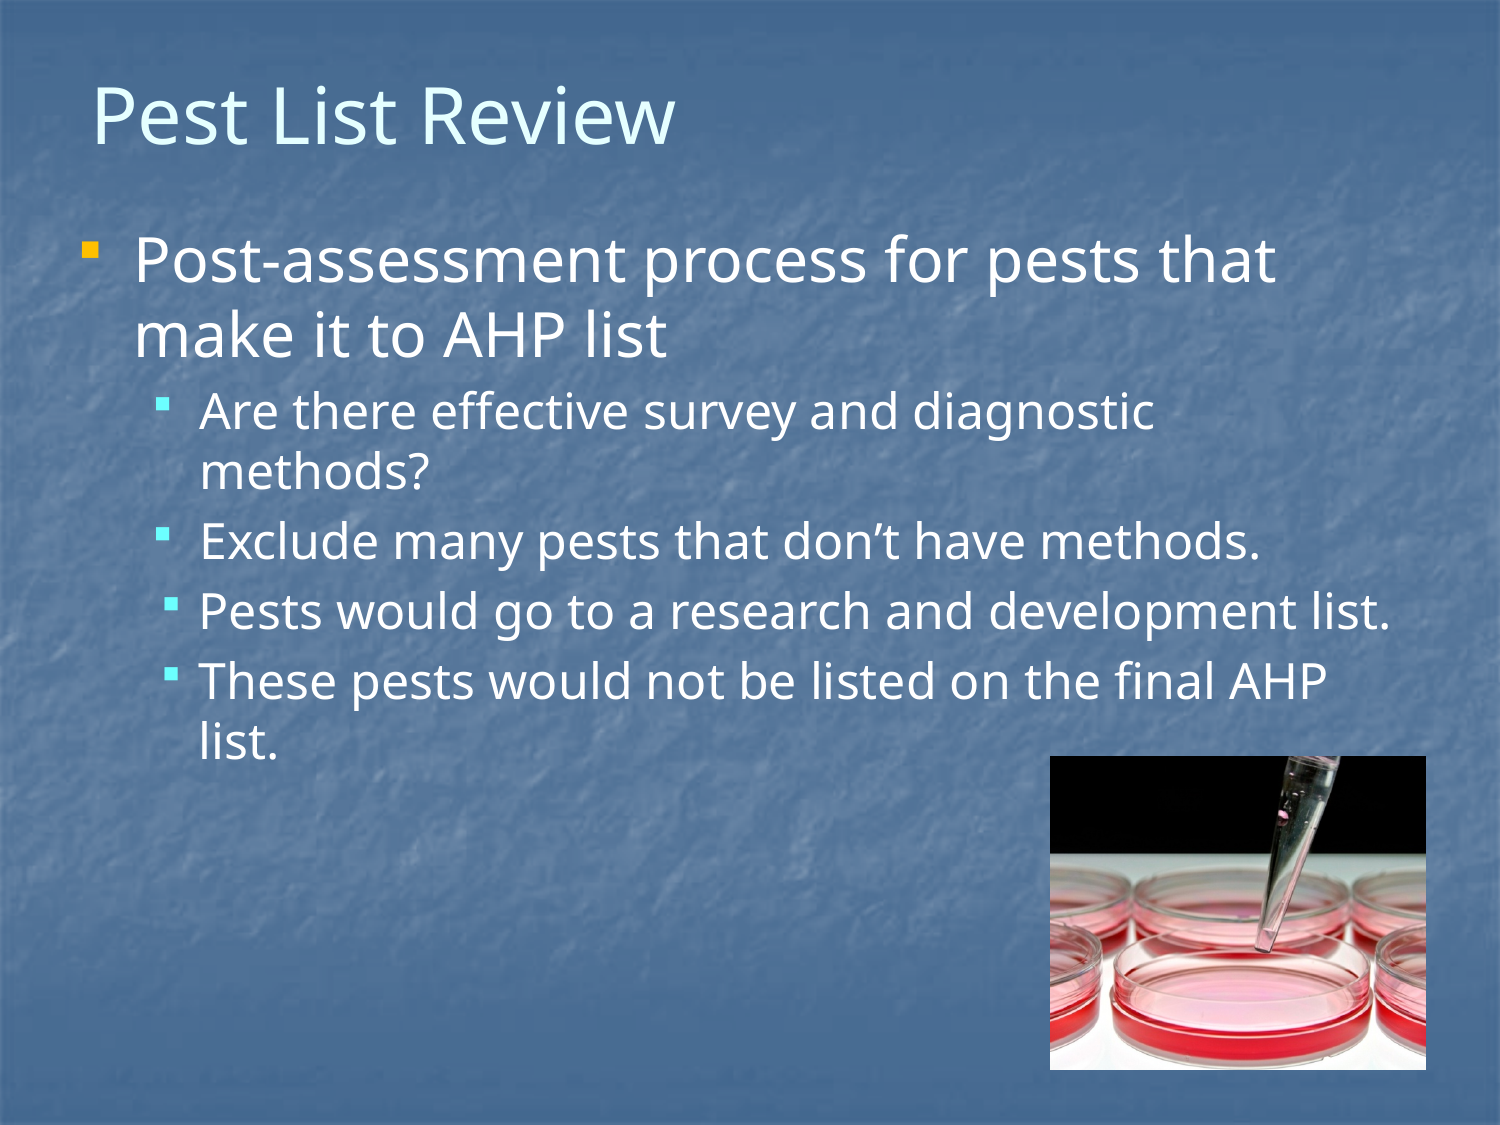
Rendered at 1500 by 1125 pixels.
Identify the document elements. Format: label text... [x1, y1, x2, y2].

picture [1049, 755, 1426, 1070]
list Post-assessment process for pests that make it to AHP list Are there effective survey and diagnostic methods? Exclude many pests that don’t have methods. Pests would go to a research and development list. These pests would not be listed on the final AHP list. [62, 212, 1413, 926]
title Pest List Review [74, 37, 1426, 188]
